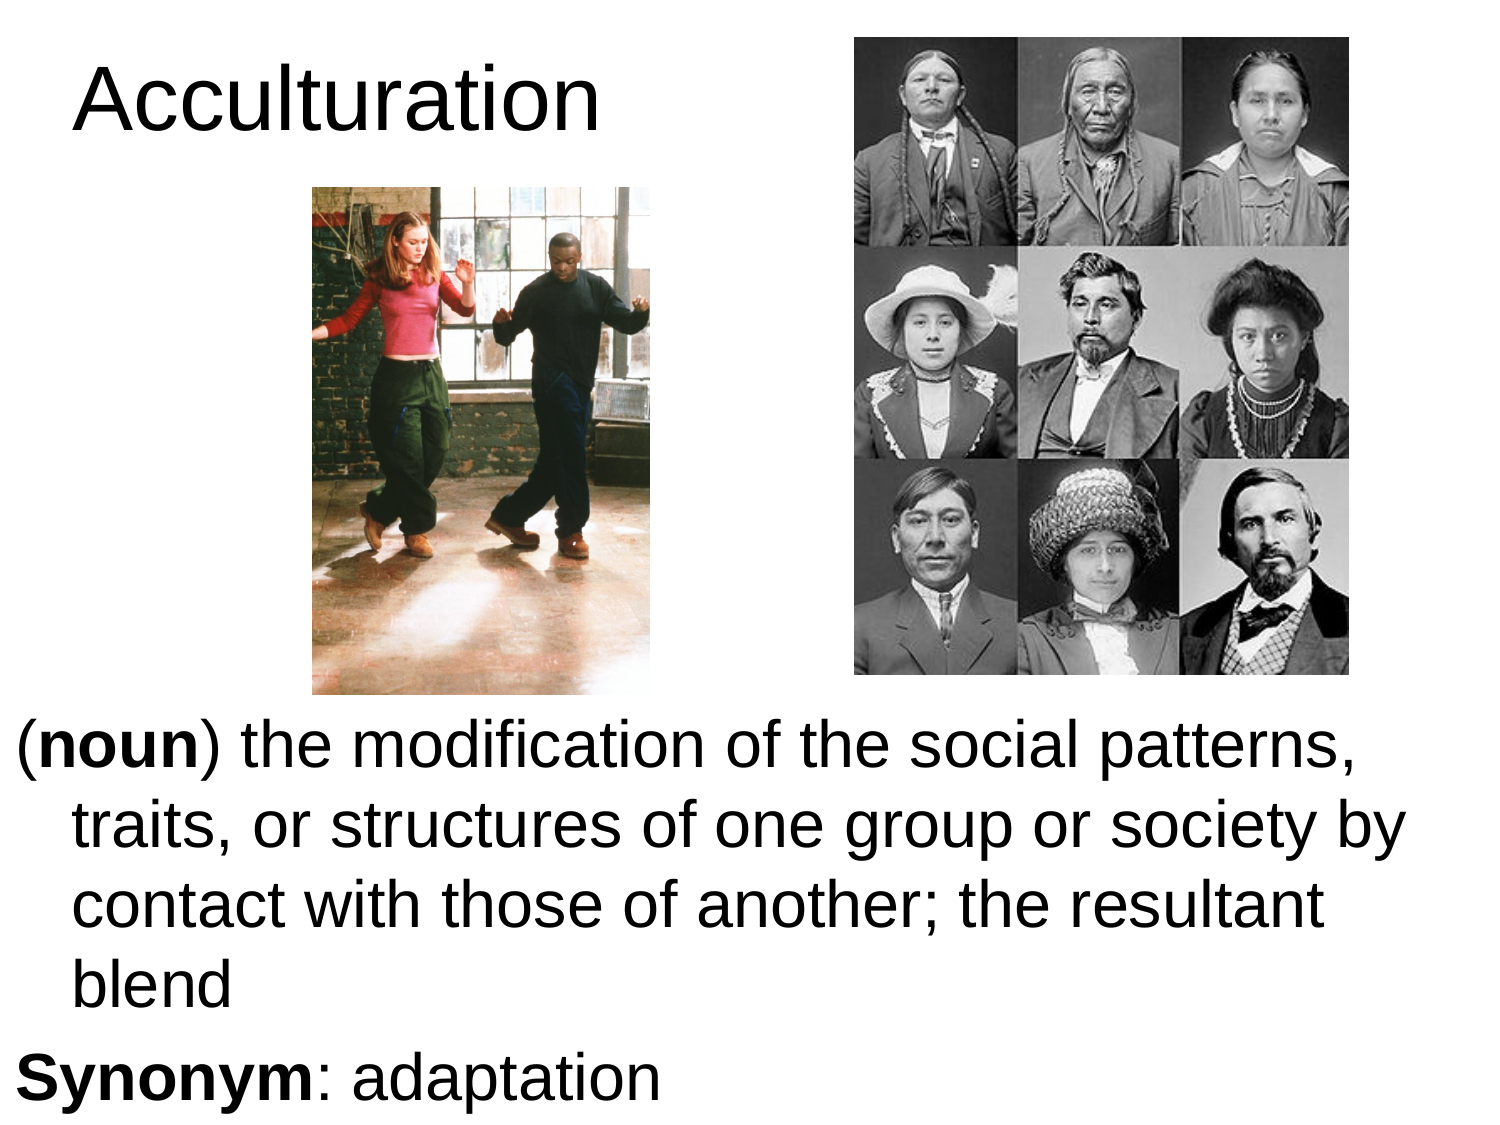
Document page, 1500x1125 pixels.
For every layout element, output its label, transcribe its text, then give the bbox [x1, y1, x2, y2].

title Acculturation [0, 0, 676, 188]
list (noun) the modification of the social patterns, traits, or structures of one group or society by contact with those of another; the resultant blend Synonym: adaptation [0, 599, 1500, 1125]
picture [854, 37, 1349, 676]
picture [312, 187, 651, 695]
